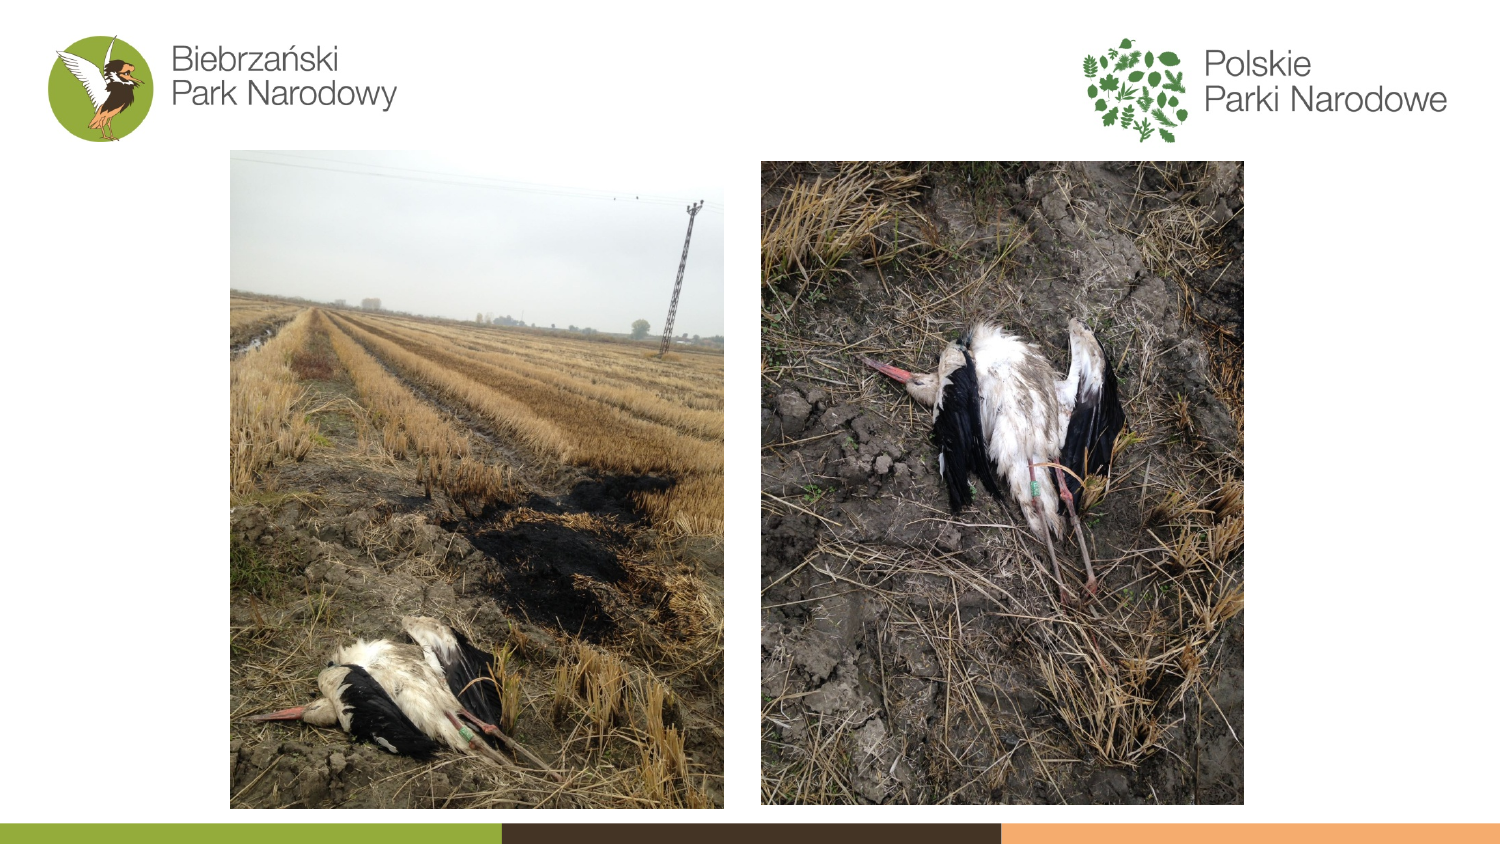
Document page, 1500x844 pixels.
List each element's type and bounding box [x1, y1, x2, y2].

picture [761, 161, 1245, 806]
picture [1082, 37, 1447, 151]
picture [229, 149, 724, 809]
picture [46, 35, 397, 142]
